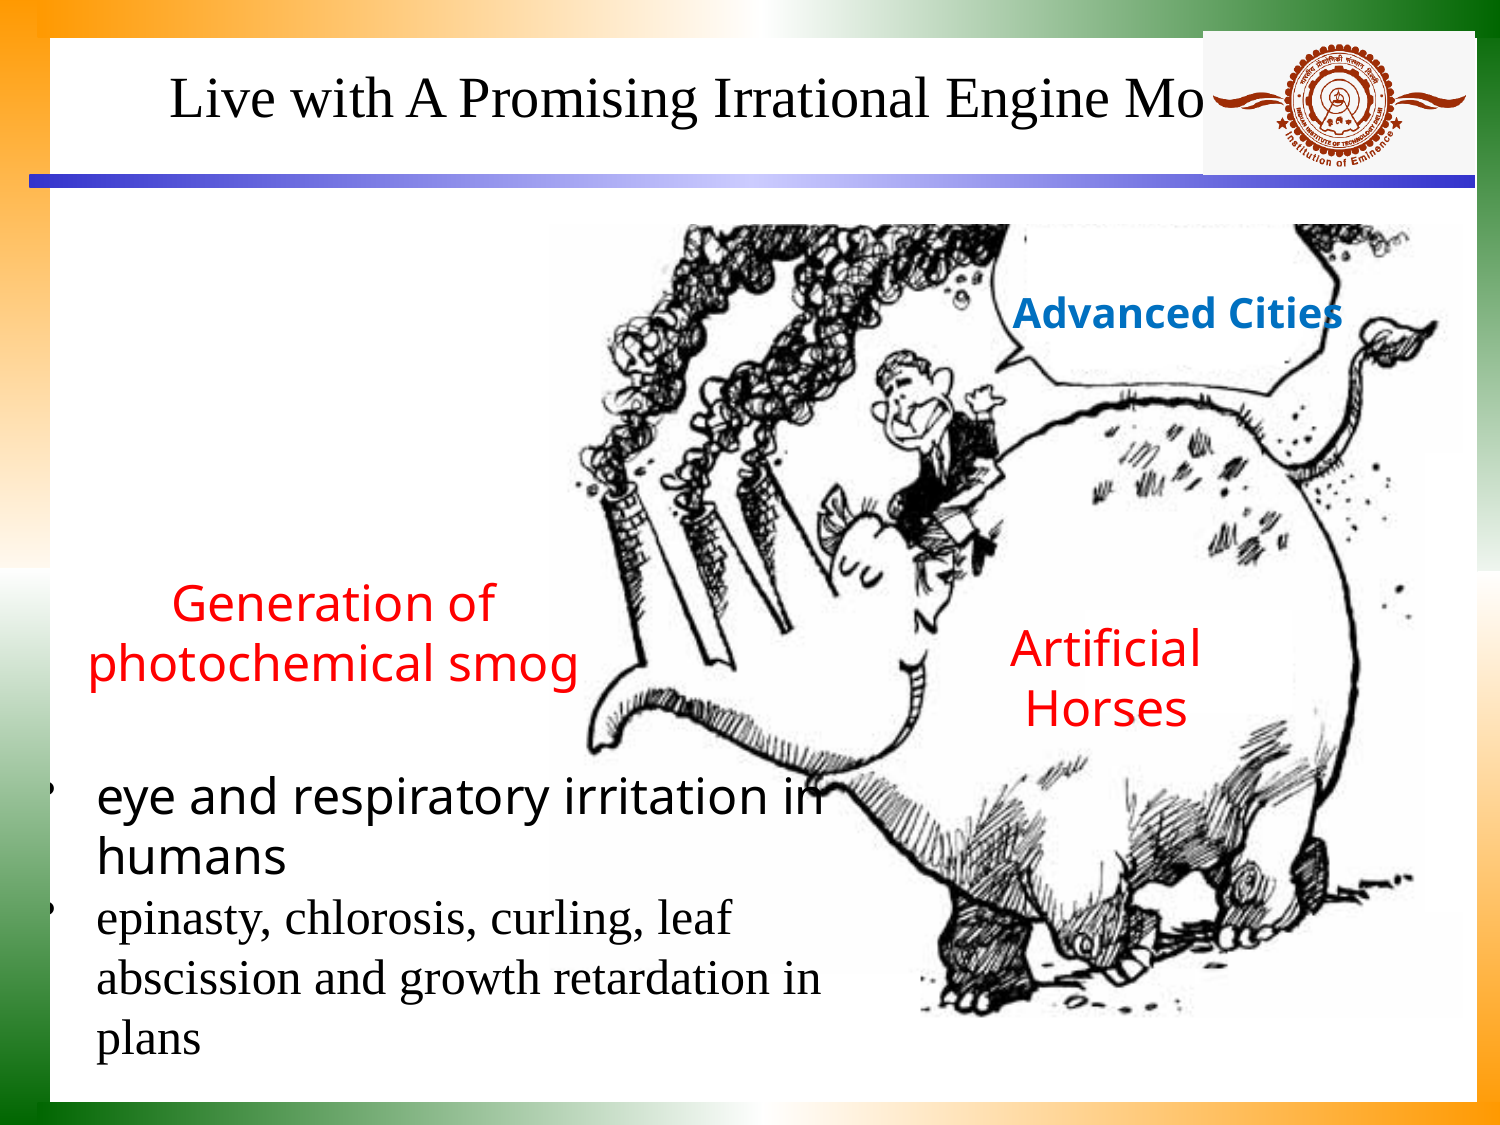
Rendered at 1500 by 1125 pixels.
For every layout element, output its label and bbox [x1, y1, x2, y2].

text_box [0, 0, 1500, 1125]
